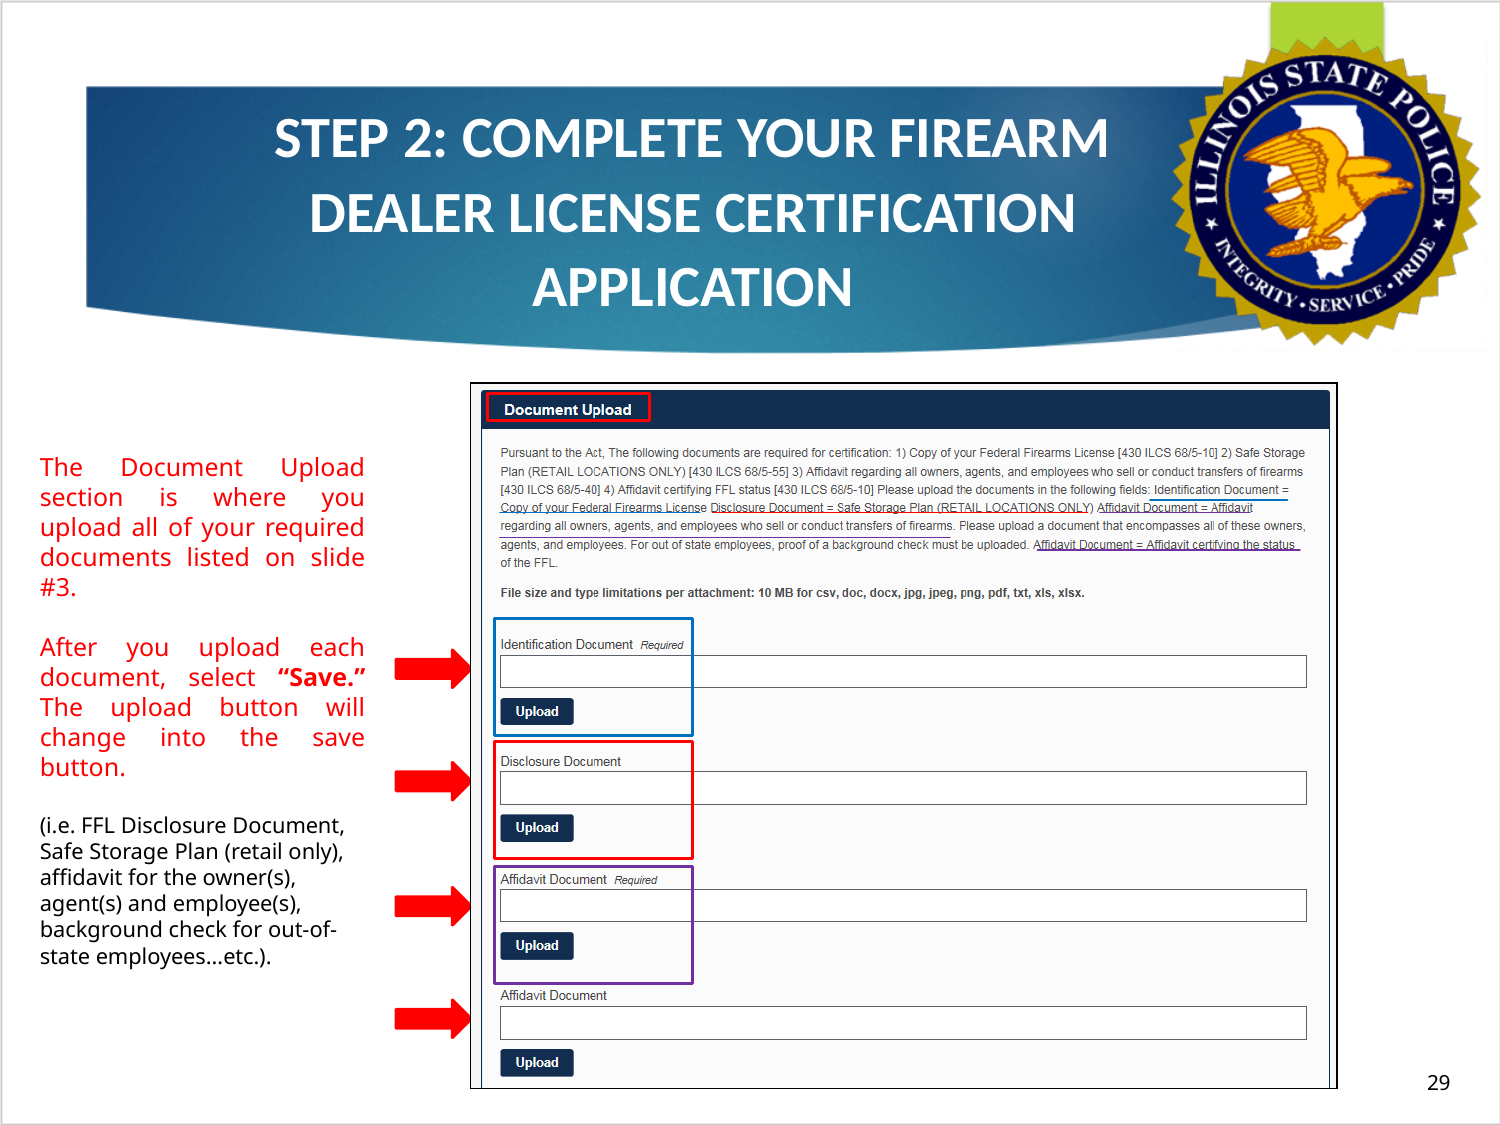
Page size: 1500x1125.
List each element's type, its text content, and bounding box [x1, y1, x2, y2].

text_box The Document Upload section is where you upload all of your required documents listed on slide #3. After you upload each document, select “Save.” The upload button will change into the save button. (i.e. FFL Disclosure Document, Safe Storage Plan (retail only), affidavit for the owner(s), agent(s) and employee(s), background check for out-of-state employees…etc.). [24, 444, 381, 976]
text_box [394, 761, 464, 802]
text_box [394, 998, 464, 1039]
text_box [394, 648, 464, 689]
text_box STEP 2: COMPLETE YOUR FIREARM DEALER LICENSE CERTIFICATION APPLICATION [185, 87, 1200, 325]
text_box 29 [1412, 1062, 1483, 1103]
text_box [394, 886, 464, 927]
picture [0, 0, 1500, 1125]
